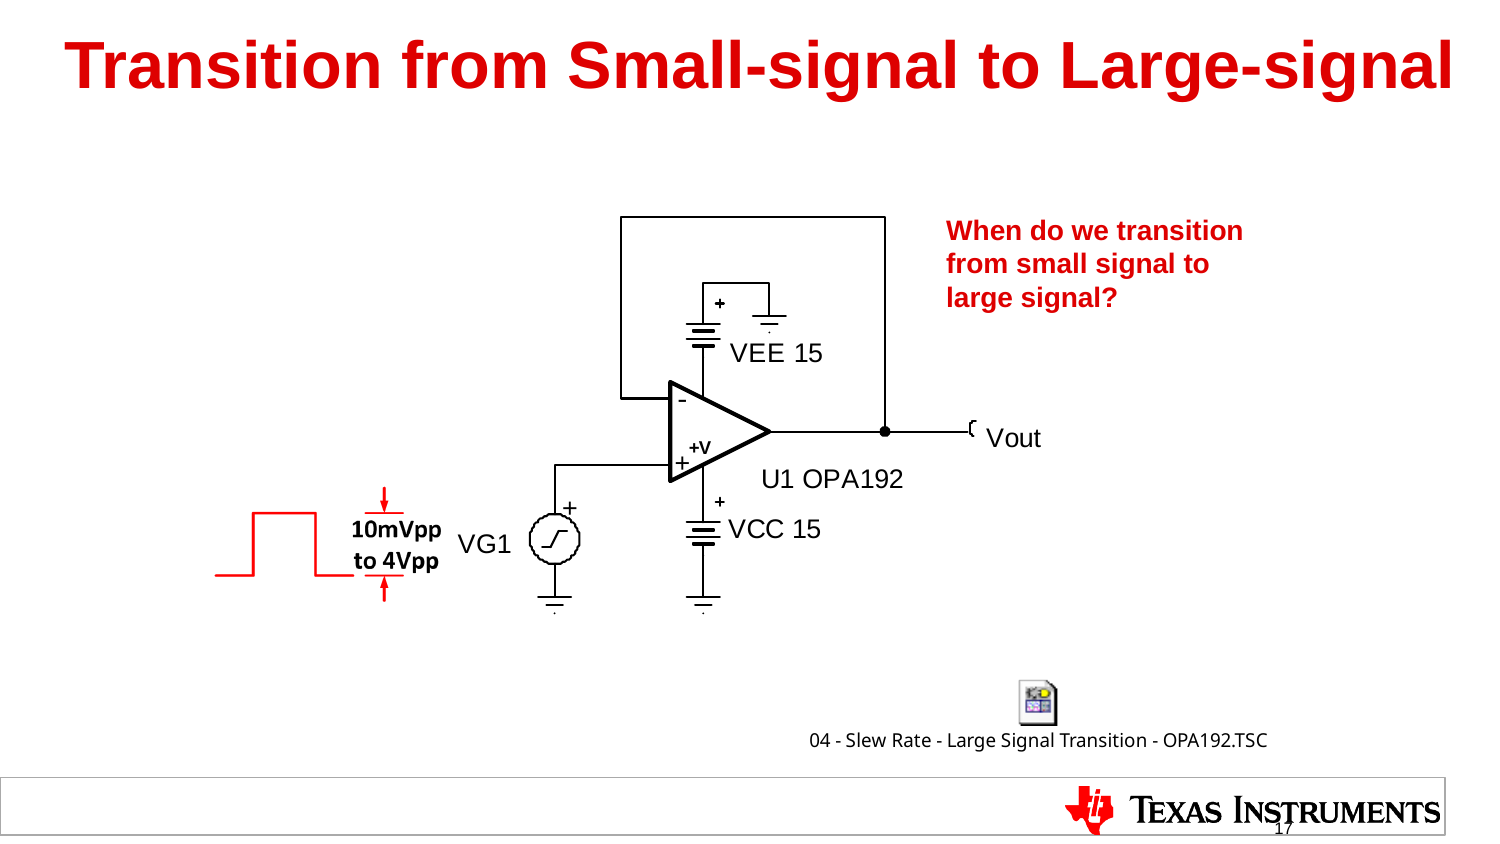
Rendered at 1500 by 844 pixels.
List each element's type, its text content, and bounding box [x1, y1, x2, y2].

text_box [762, 674, 1313, 760]
picture [1065, 786, 1440, 835]
text_box When do we transition from small signal to large signal? [1088, 204, 1265, 321]
title Transition from Small-signal to Large-signal [49, 17, 1480, 119]
slide_number 17 [1045, 809, 1309, 836]
picture [214, 175, 1084, 655]
